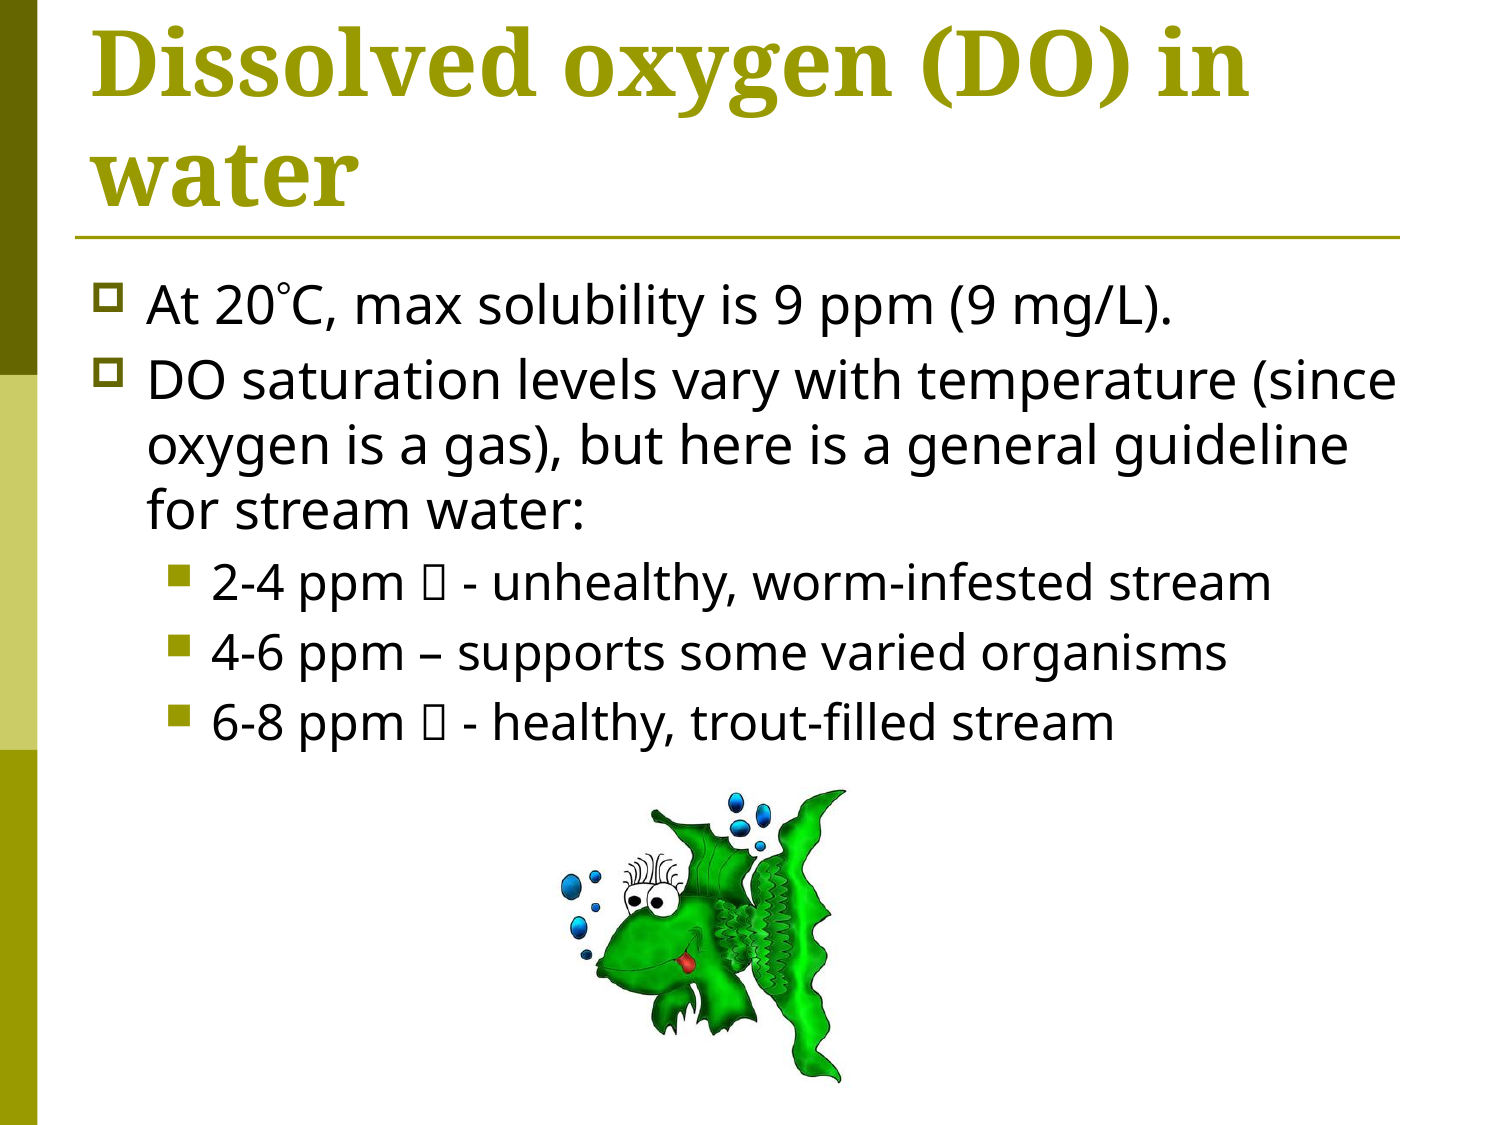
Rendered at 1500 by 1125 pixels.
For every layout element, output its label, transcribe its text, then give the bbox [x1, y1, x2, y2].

title Dissolved oxygen (DO) in water [75, 45, 1425, 233]
picture [549, 787, 851, 1088]
list At 20C, max solubility is 9 ppm (9 mg/L). DO saturation levels vary with temperature (since oxygen is a gas), but here is a general guideline for stream water: 2-4 ppm  - unhealthy, worm-infested stream 4-6 ppm – supports some varied organisms 6-8 ppm  - healthy, trout-filled stream [75, 262, 1425, 1006]
